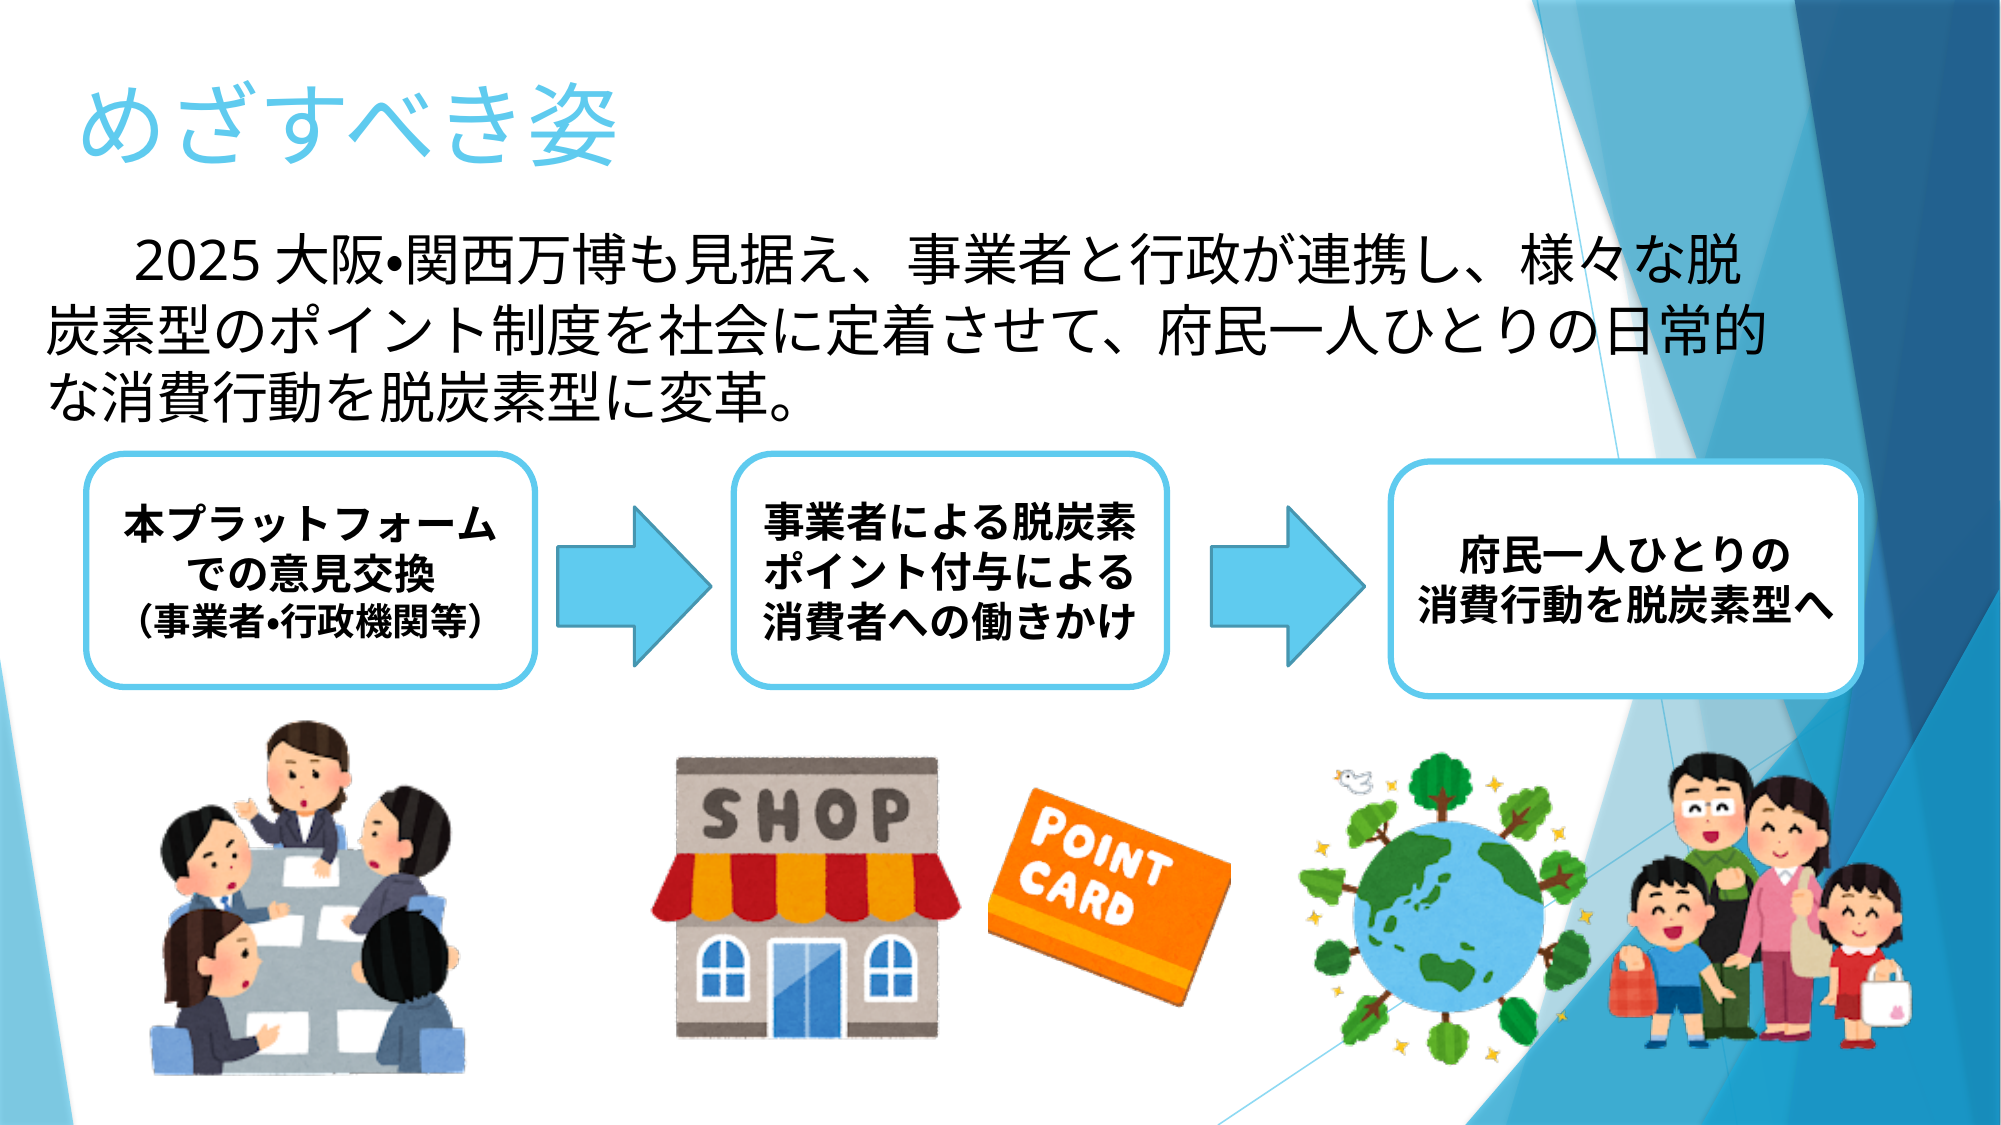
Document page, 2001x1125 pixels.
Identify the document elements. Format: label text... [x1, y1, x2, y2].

text_box 府民一人ひとりの 消費行動を脱炭素型へ [1389, 459, 1863, 698]
picture [126, 716, 497, 1087]
list 2025大阪・関西万博も見据え、事業者と行政が連携し、様々な脱炭素型のポイント制度を社会に定着させて、府民一人ひとりの日常的な消費行動を脱炭素型に変革。 [29, 201, 1811, 439]
text_box [556, 505, 713, 668]
title めざすべき姿 [60, 59, 1550, 197]
picture [988, 780, 1231, 1023]
text_box 事業者による脱炭素 ポイント付与による 消費者への働きかけ [732, 452, 1169, 689]
picture [641, 735, 973, 1068]
picture [1286, 732, 1939, 1083]
text_box [1209, 505, 1366, 668]
text_box 本プラットフォーム での意見交換 （事業者・行政機関等） [84, 452, 537, 689]
